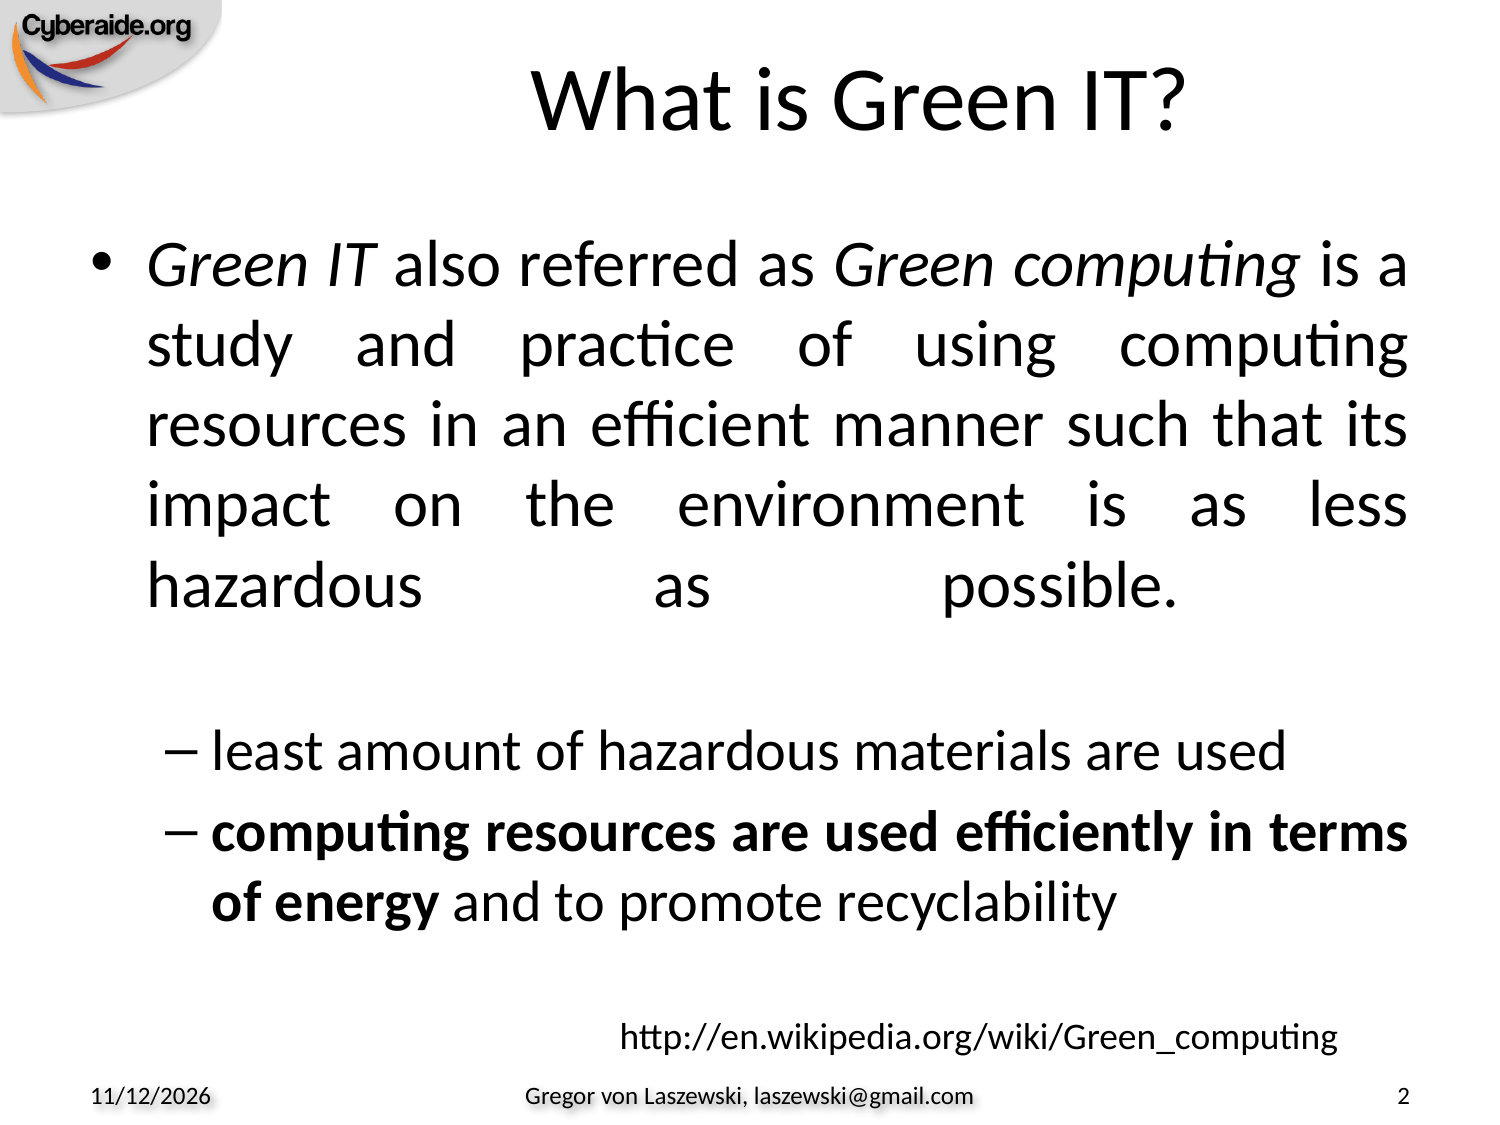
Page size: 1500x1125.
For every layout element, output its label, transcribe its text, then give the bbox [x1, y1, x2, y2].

text_box http://en.wikipedia.org/wiki/Green_computing [604, 1004, 1354, 1065]
title What is Green IT? [221, 0, 1500, 188]
slide_number 2 [1082, 1065, 1425, 1125]
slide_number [75, 1065, 425, 1125]
picture [12, 0, 200, 150]
footer Gregor von Laszewski, laszewski@gmail.com [425, 1065, 1075, 1125]
list Green IT also referred as Green computing is a study and practice of using computing resources in an efficient manner such that its impact on the environment is as less hazardous as possible. least amount of hazardous materials are used computing resources are used efficiently in terms of energy and to promote recyclability [75, 212, 1425, 1065]
